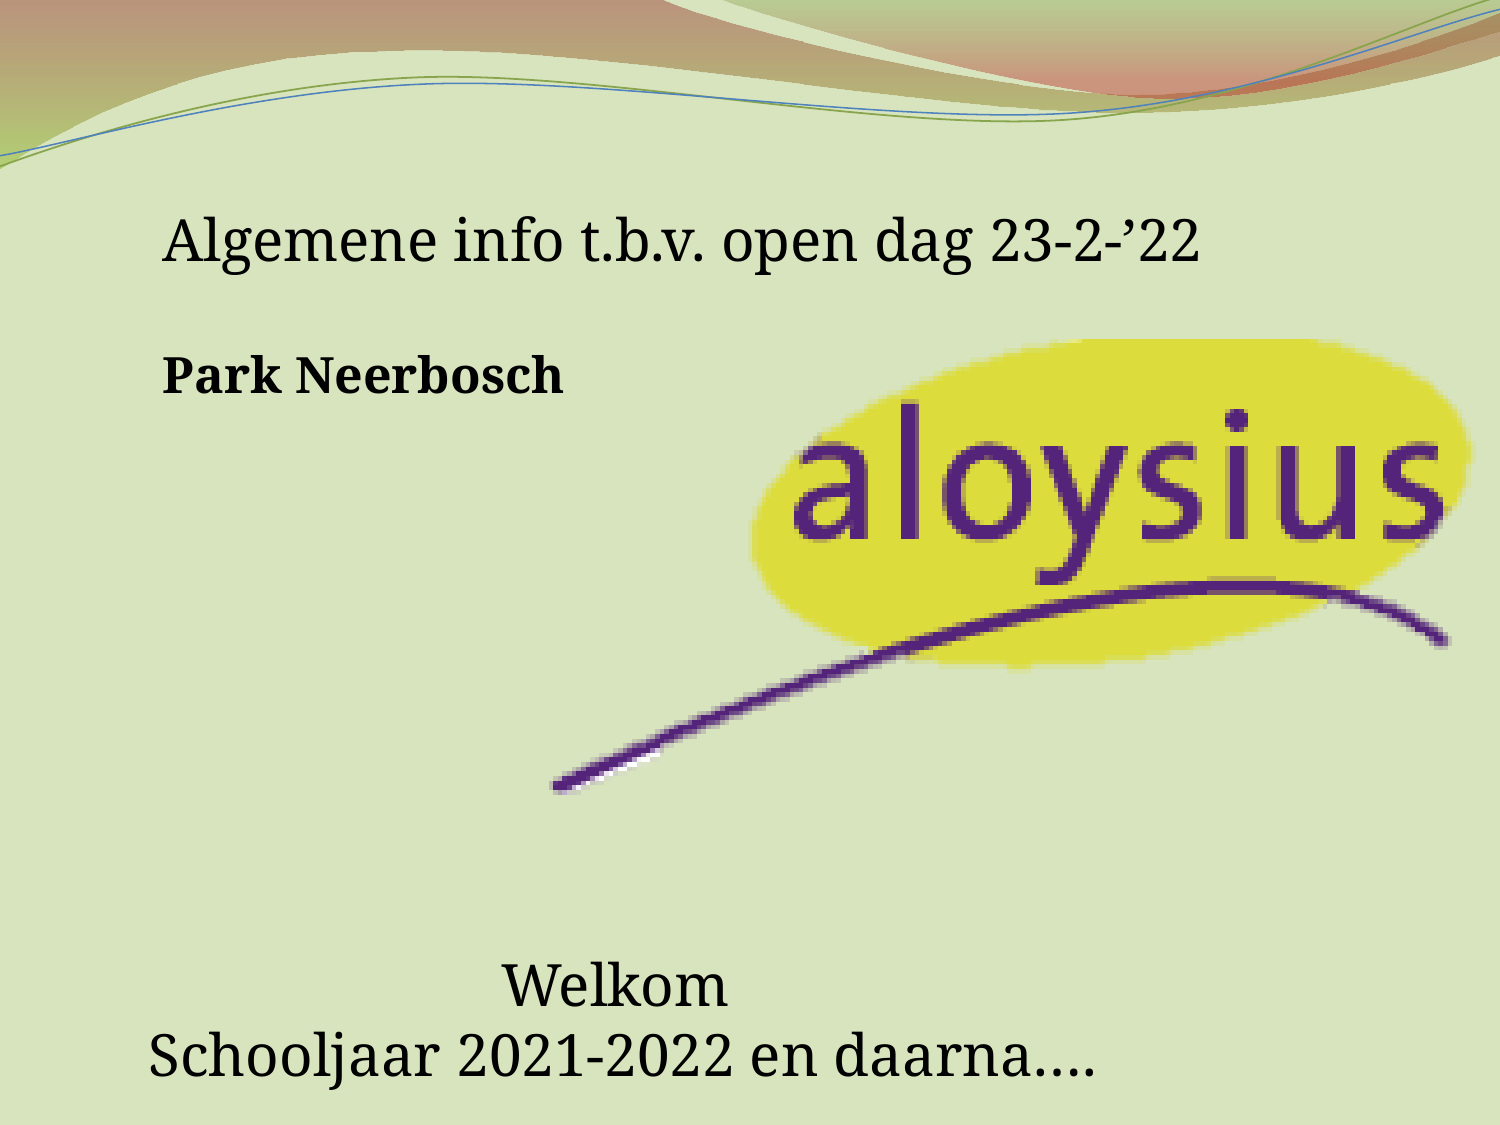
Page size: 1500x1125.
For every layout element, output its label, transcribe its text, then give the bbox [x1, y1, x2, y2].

text_box Algemene info t.b.v. open dag 23-2-’22 Park Neerbosch [147, 196, 1247, 411]
text_box Welkom Schooljaar 2021-2022 en daarna…. [0, 940, 1247, 1096]
picture [548, 330, 1477, 795]
table_cell Rapport 1 [542, 332, 548, 411]
